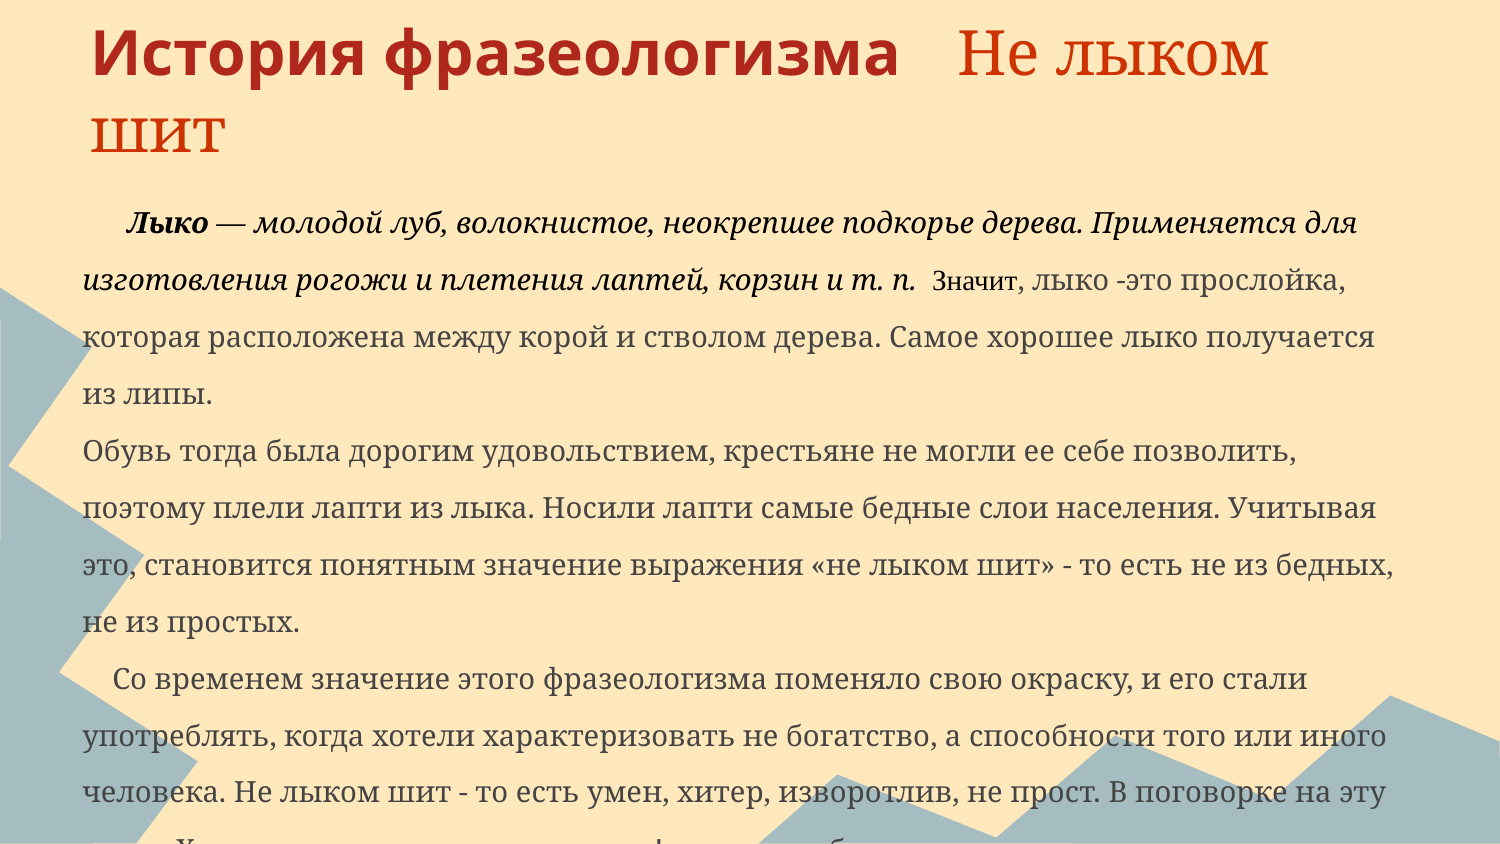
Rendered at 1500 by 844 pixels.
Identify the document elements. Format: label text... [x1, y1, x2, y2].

list Лыко — молодой луб, волокнистое, неокрепшее подкорье дерева. Применяется для изготовления рогожи и плетения лаптей, корзин и т. п. Значит, лыко -это прослойка, которая расположена между корой и стволом дерева. Самое хорошее лыко получается из липы. Обувь тогда была дорогим удовольствием, крестьяне не могли ее себе позволить, поэтому плели лапти из лыка. Носили лапти самые бедные слои населения. Учитывая это, становится понятным значение выражения «не лыком шит» - то есть не из бедных, не из простых. Со временем значение этого фразеологизма поменяло свою окраску, и его стали употреблять, когда хотели характеризовать не богатство, а способности того или иного человека. Не лыком шит - то есть умен, хитер, изворотлив, не прост. В поговорке на эту тему «Хоть лыком шит, да мылом мыт!» указано общественное положение человека. Лыком шит – значит беден. Мылом мыт – значит вовсе не так беден,ведь мыло стоило дорого! [67, 167, 1433, 830]
title История фразеологизма Не лыком шит [75, 39, 1425, 167]
